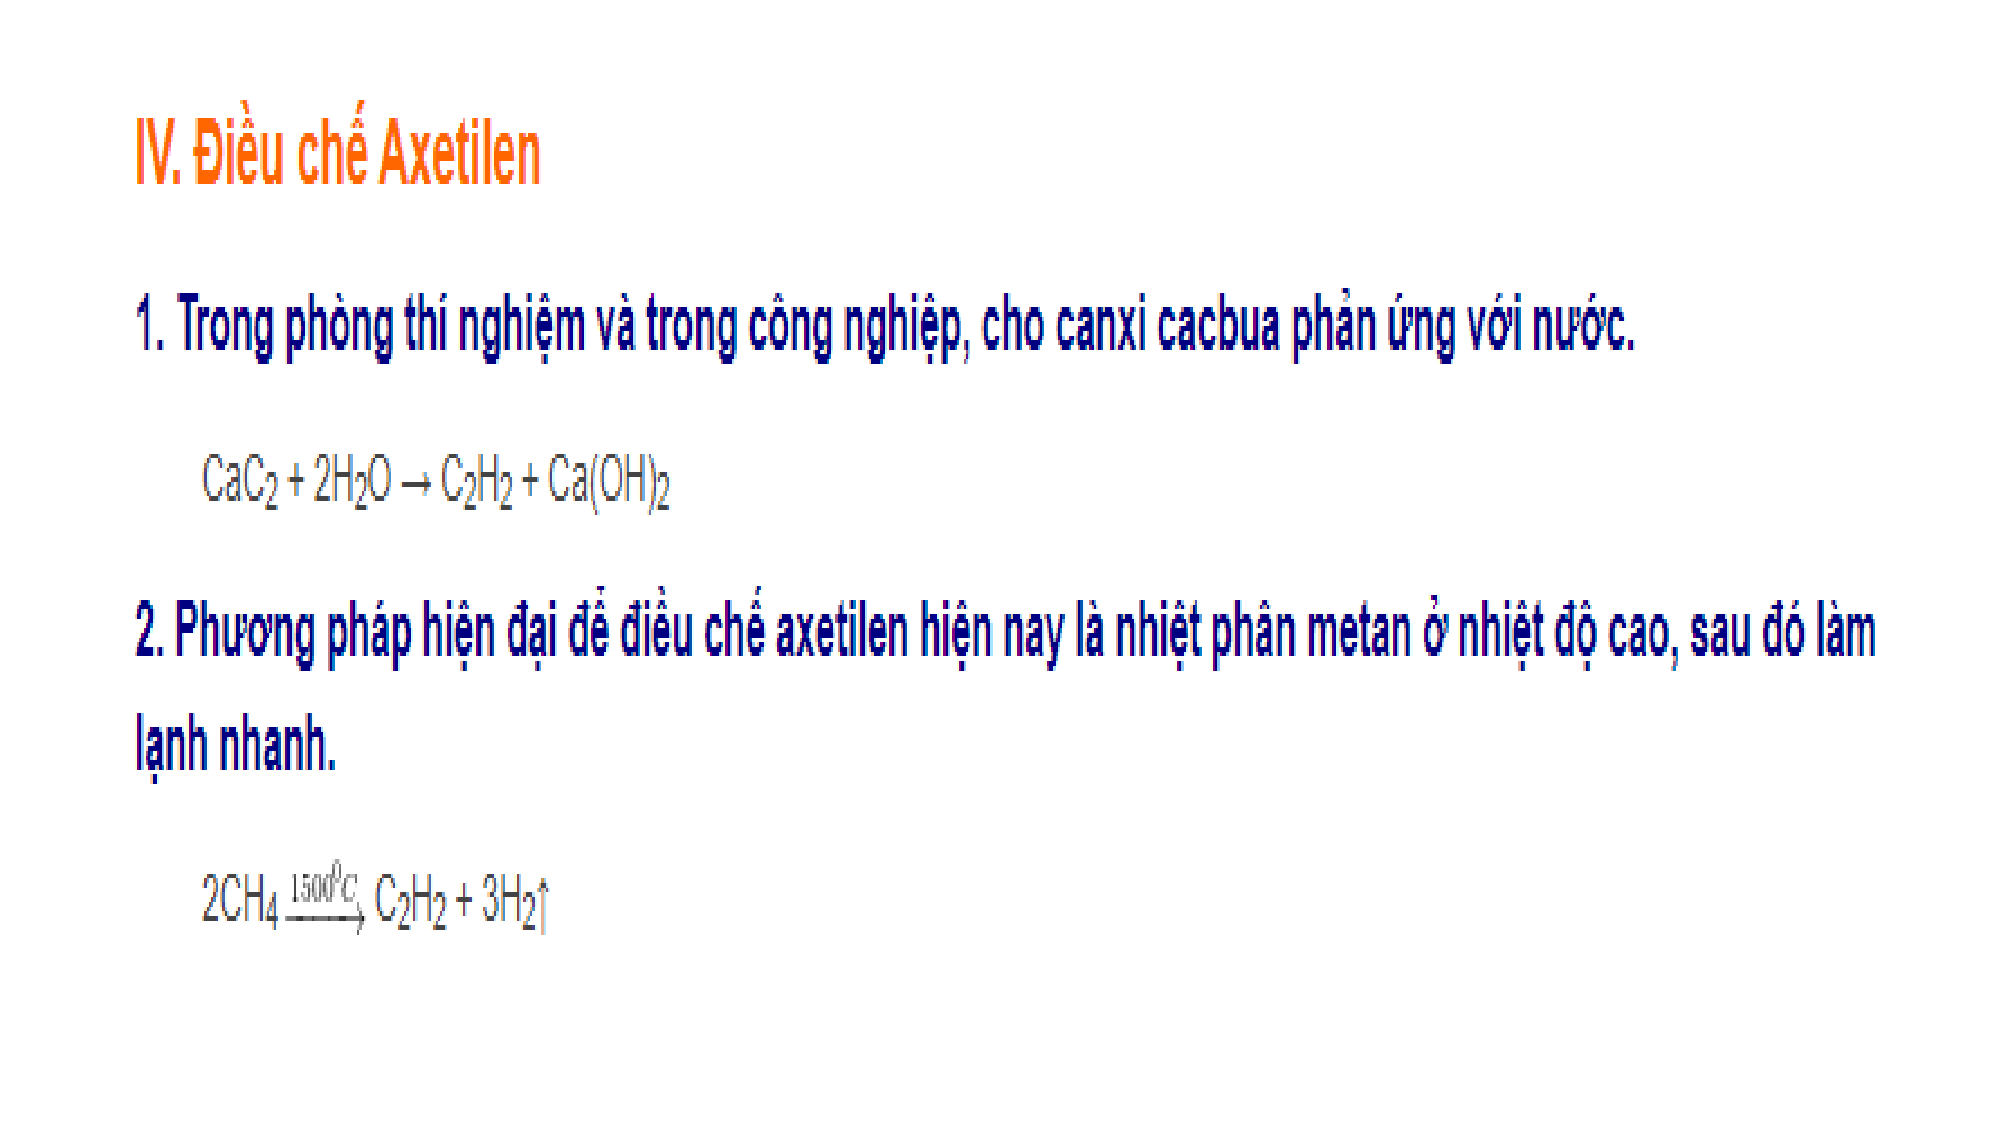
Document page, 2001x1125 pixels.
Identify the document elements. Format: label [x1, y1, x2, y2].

picture [115, 67, 1977, 959]
